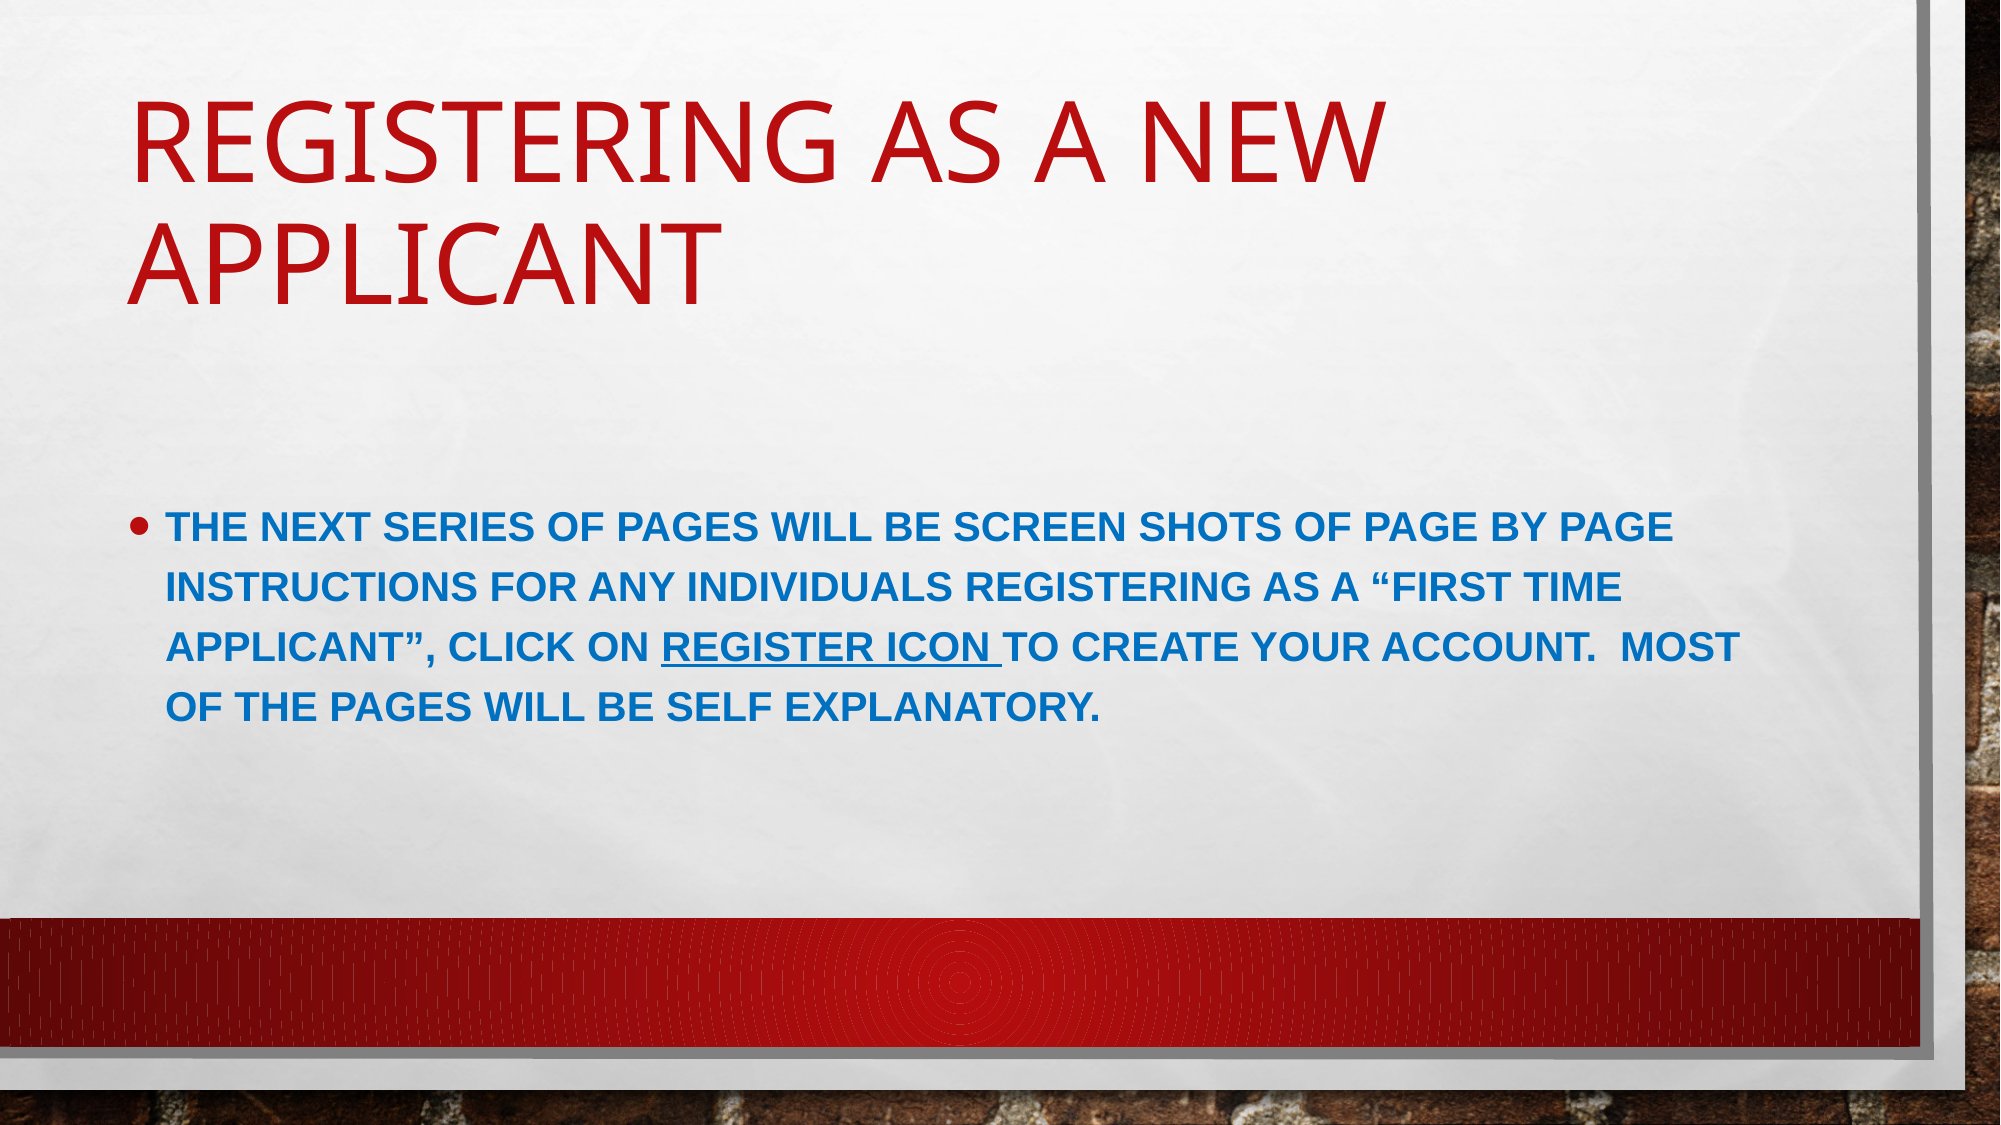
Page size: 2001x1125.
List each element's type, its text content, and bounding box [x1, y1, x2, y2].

picture [0, 0, 2000, 1125]
list The next series of pages will be screen shots of page by page instructions for any individuals registering as a “first time applicant”, CLICK ON REGISTER ICON TO CREATE YOUR ACCOUNT. Most of the pages will be self explanatory. [112, 338, 1818, 882]
title Registering as a new applicant [112, 112, 1818, 302]
